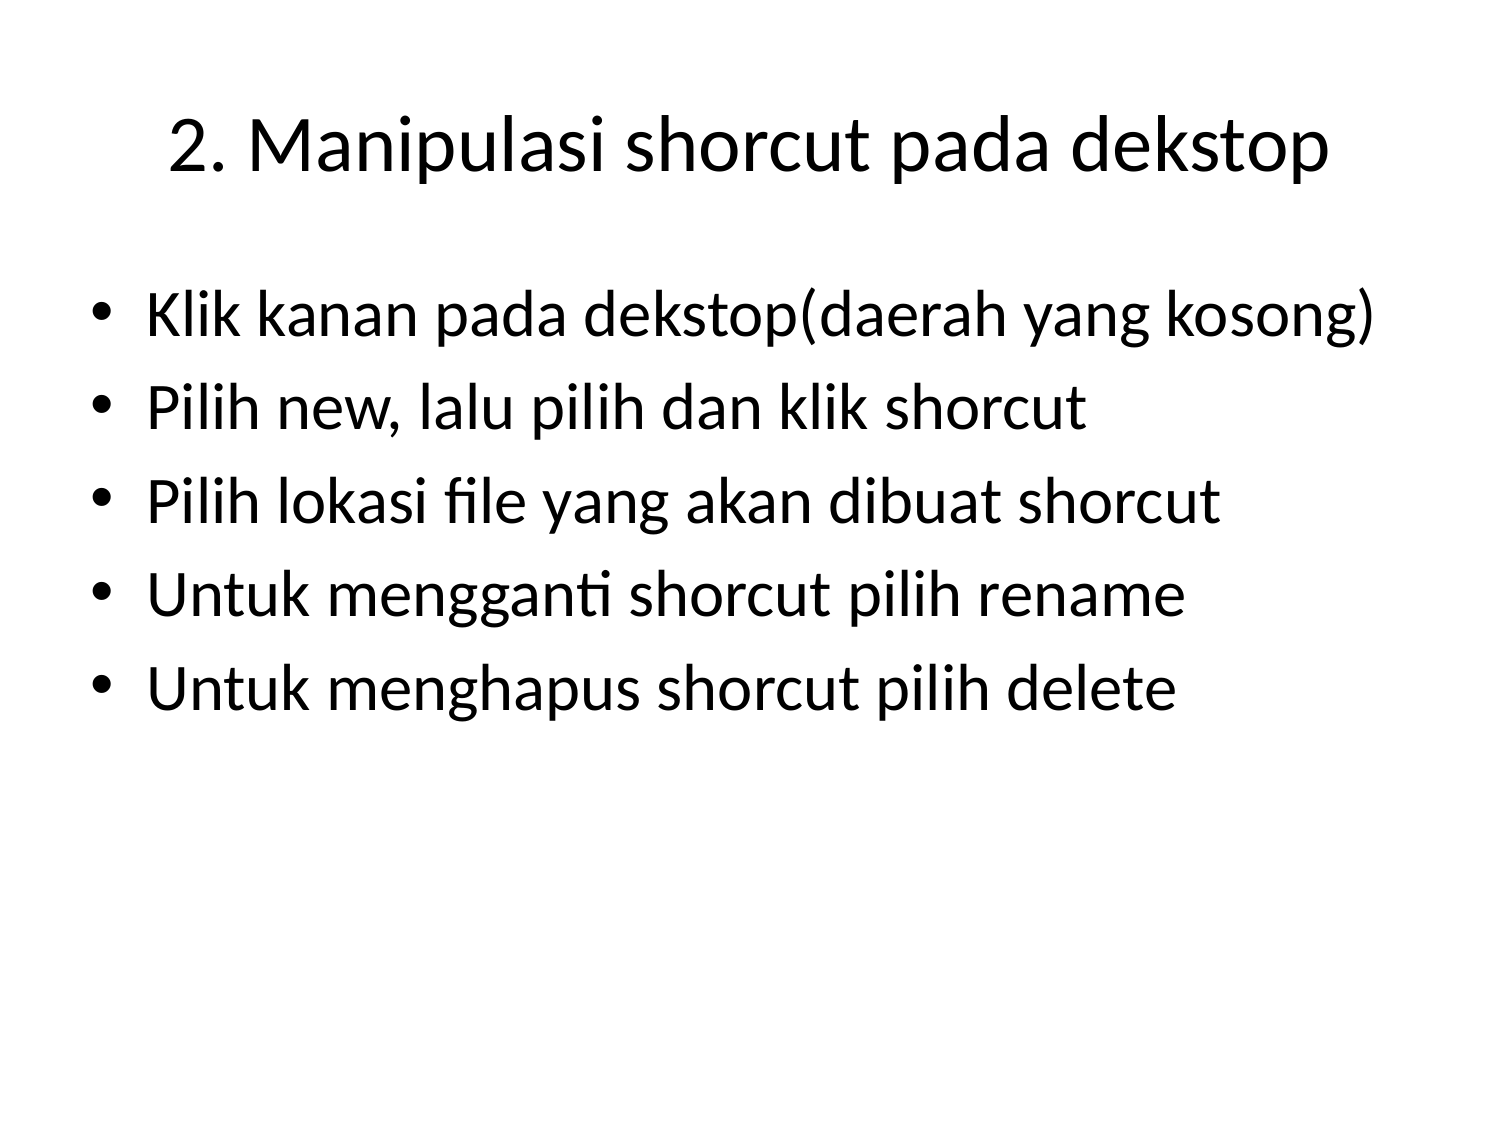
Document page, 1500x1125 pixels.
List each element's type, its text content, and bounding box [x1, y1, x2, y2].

title 2. Manipulasi shorcut pada dekstop [75, 45, 1425, 233]
list Klik kanan pada dekstop(daerah yang kosong) Pilih new, lalu pilih dan klik shorcut Pilih lokasi file yang akan dibuat shorcut Untuk mengganti shorcut pilih rename Untuk menghapus shorcut pilih delete [75, 262, 1425, 1005]
